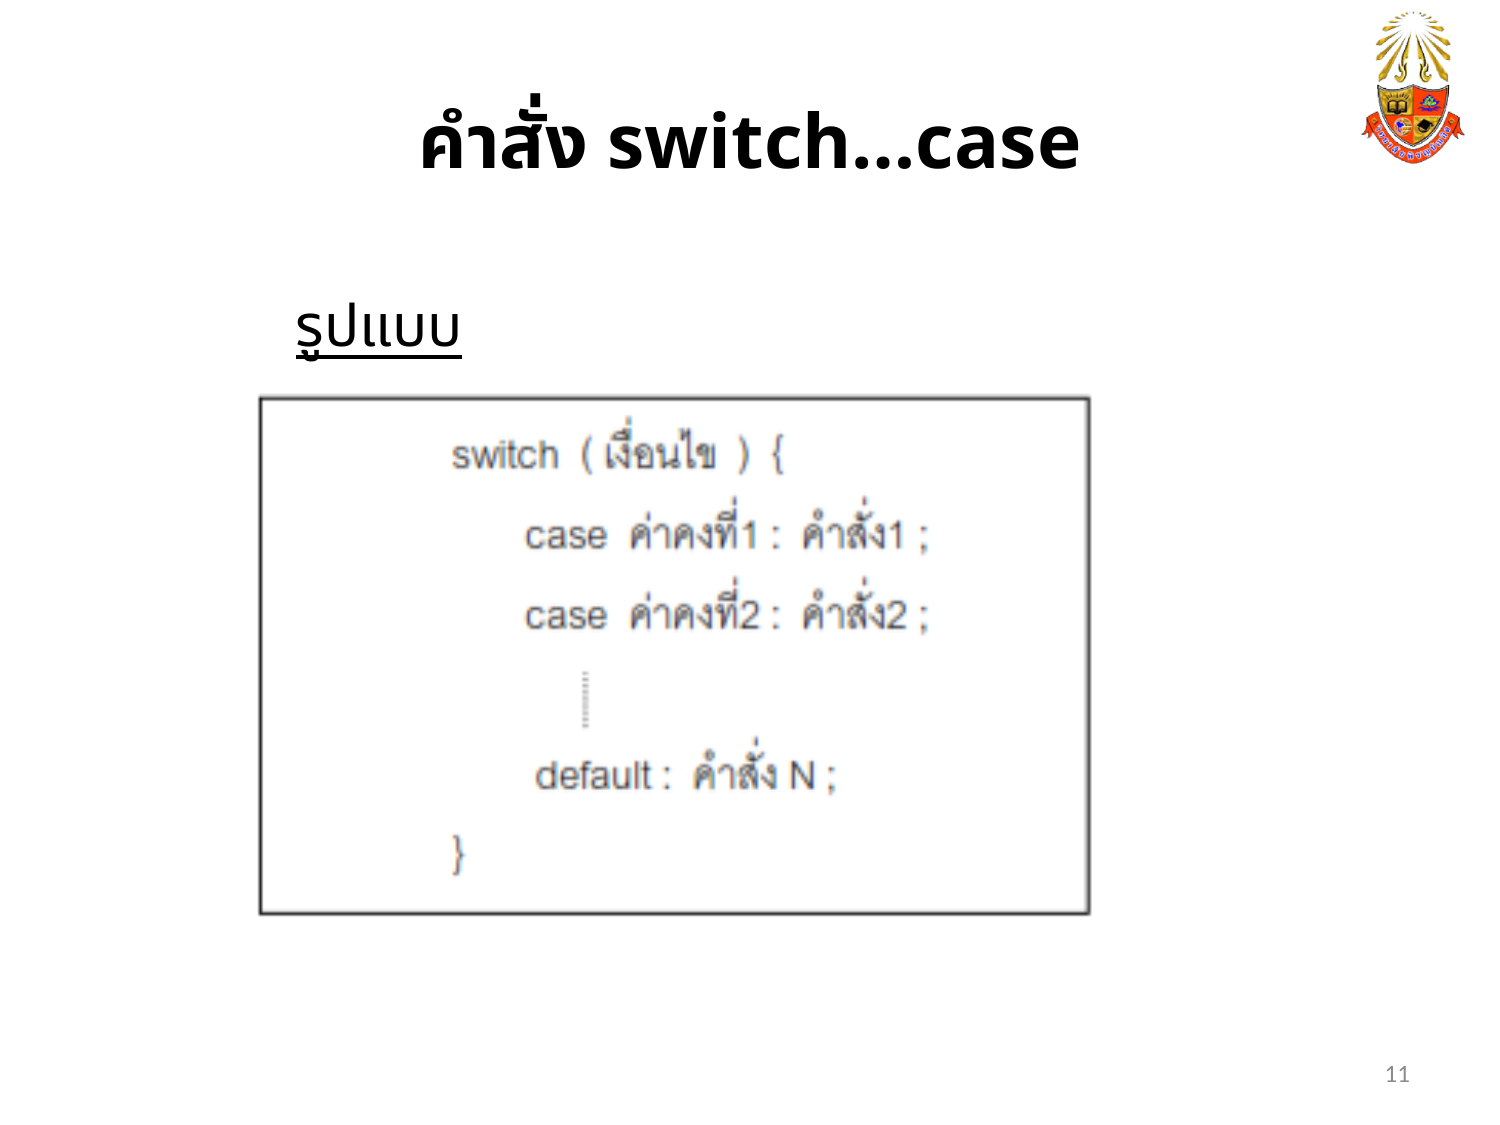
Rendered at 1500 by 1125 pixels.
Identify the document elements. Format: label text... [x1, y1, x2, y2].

slide_number 11 [1074, 1042, 1425, 1103]
title คำสั่ง switch…case [75, 45, 1425, 233]
picture [1360, 0, 1466, 165]
text_box รูปแบบ [281, 281, 1216, 868]
picture [257, 386, 1105, 938]
